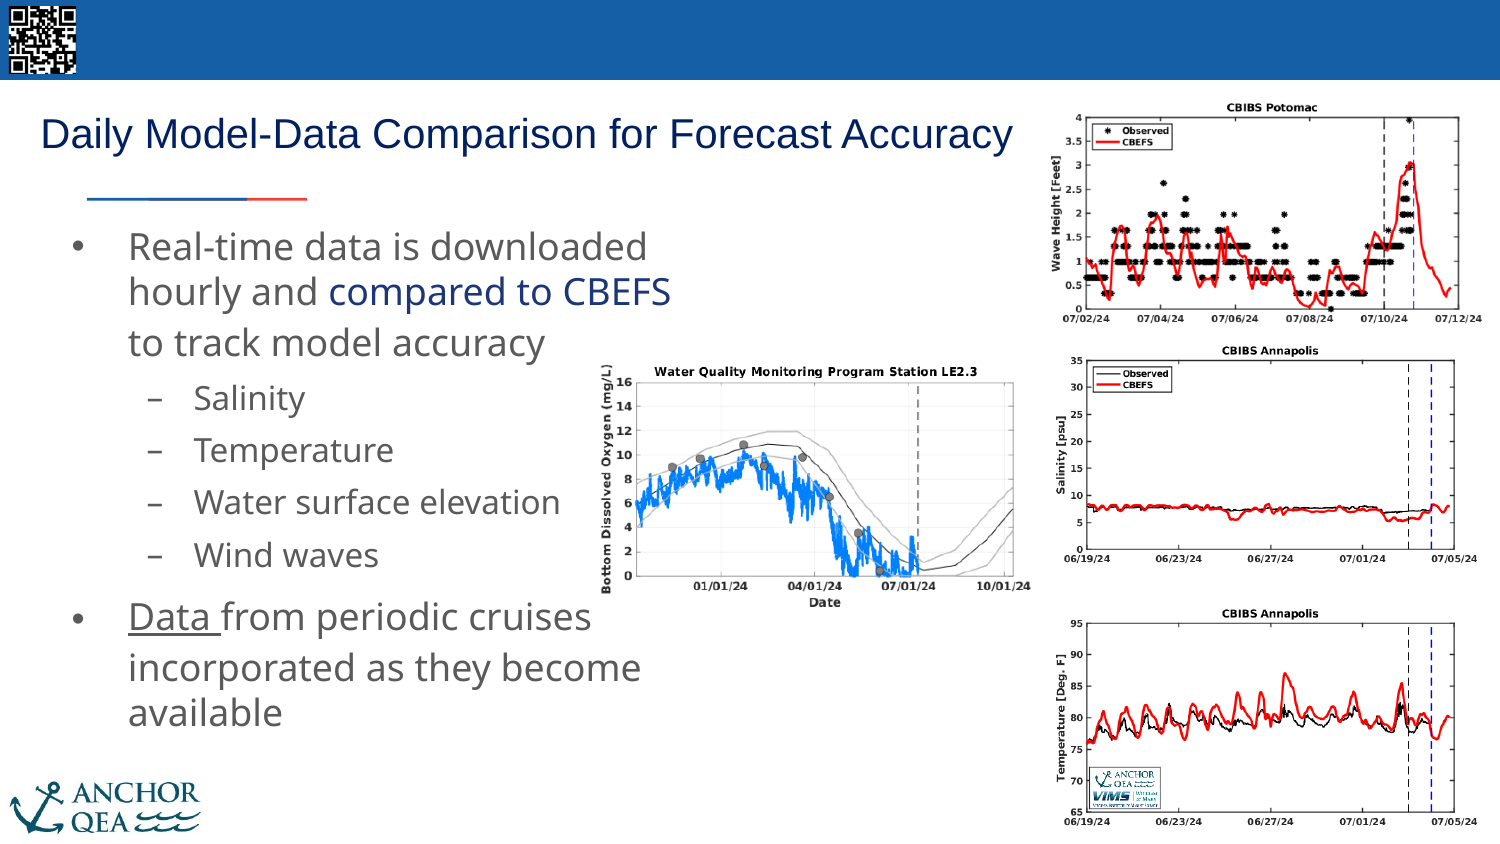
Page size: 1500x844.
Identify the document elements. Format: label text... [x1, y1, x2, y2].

text_box Real-time data is downloaded hourly and compared to CBEFS to track model accuracy Salinity Temperature Water surface elevation Wind waves Data from periodic cruises incorporated as they become available [71, 215, 710, 758]
picture [0, 773, 210, 843]
picture [1055, 346, 1477, 826]
picture [589, 357, 1041, 617]
picture [1043, 96, 1490, 329]
text_box Daily Model-Data Comparison for Forecast Accuracy [25, 99, 1038, 332]
